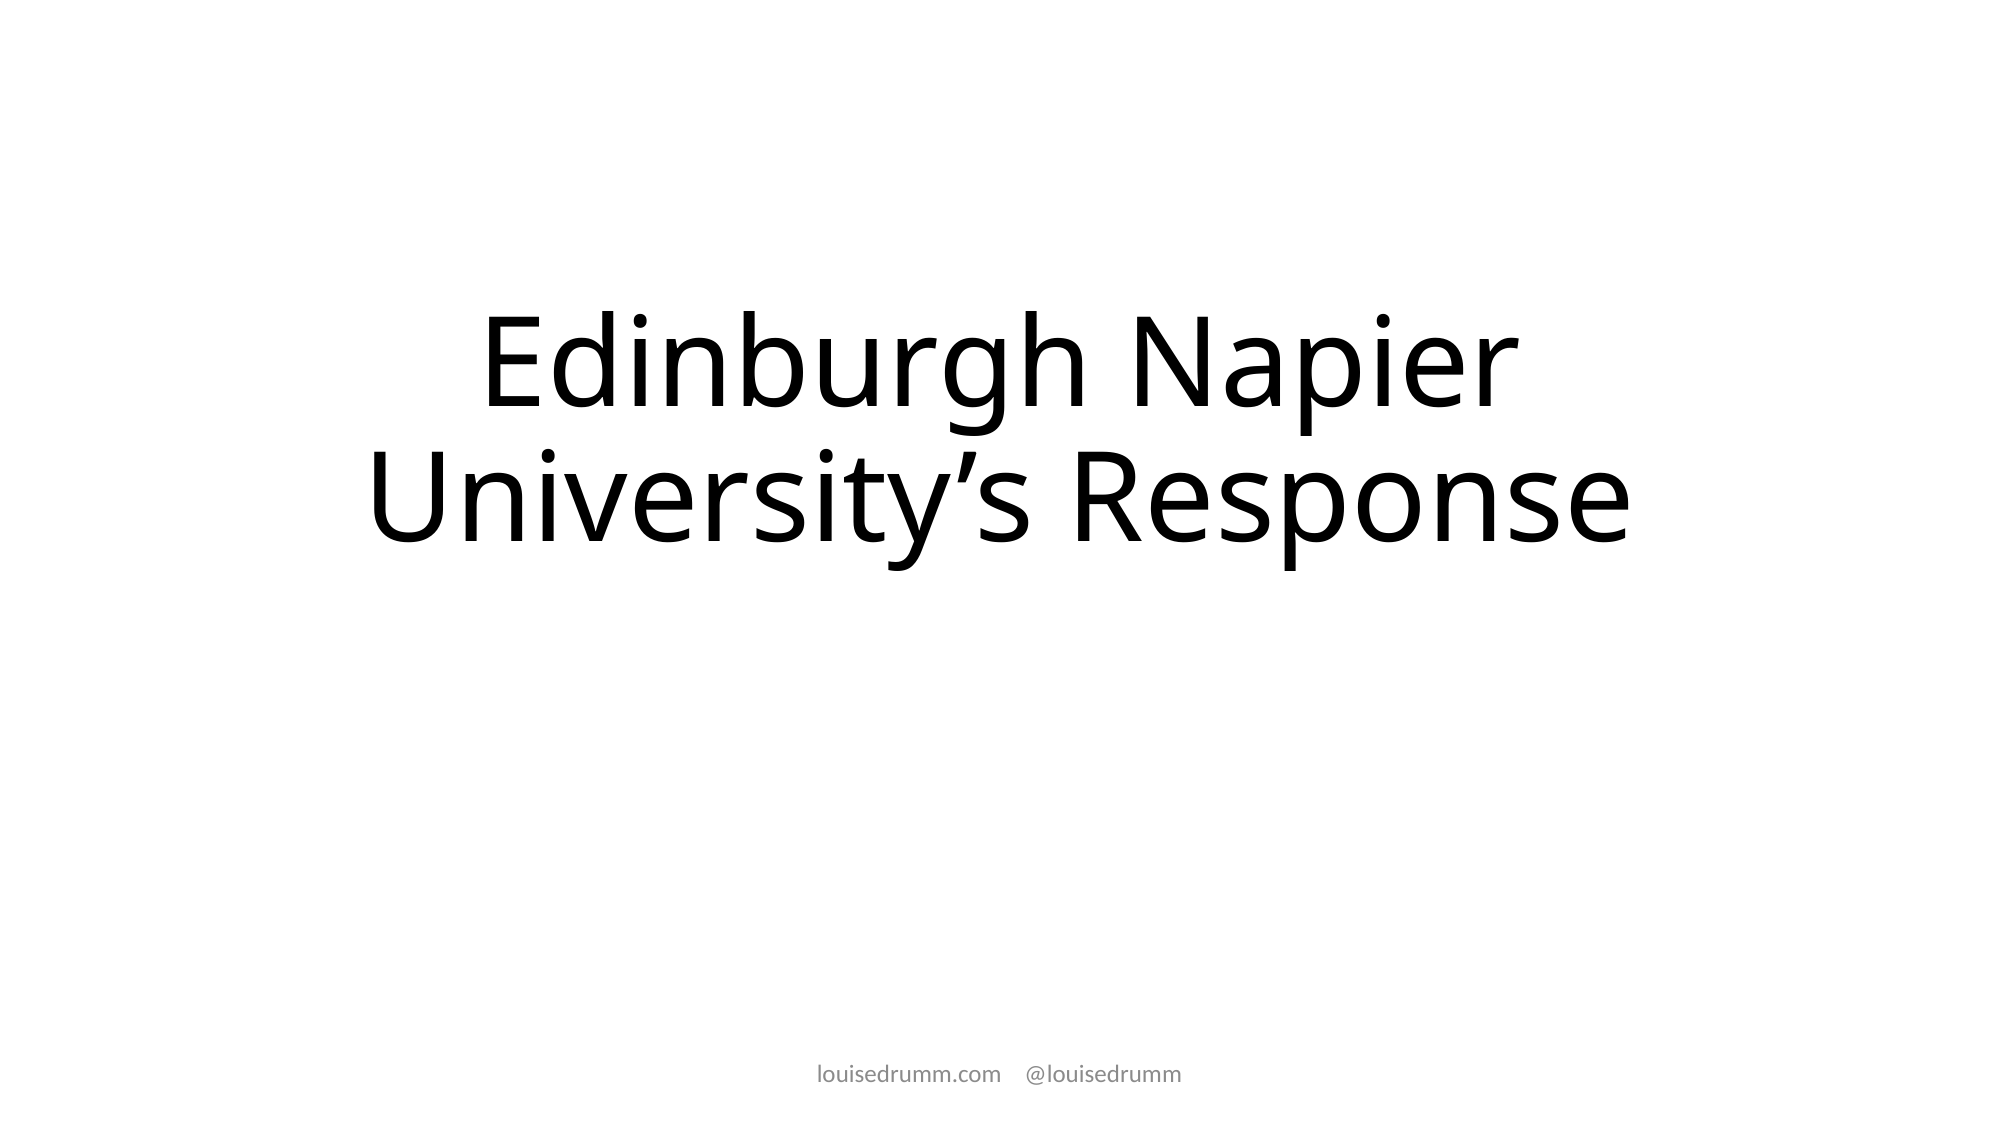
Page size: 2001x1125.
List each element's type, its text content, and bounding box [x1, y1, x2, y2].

footer louisedrumm.com @louisedrumm [662, 1042, 1338, 1103]
title Edinburgh Napier University’s Response [249, 184, 1750, 576]
